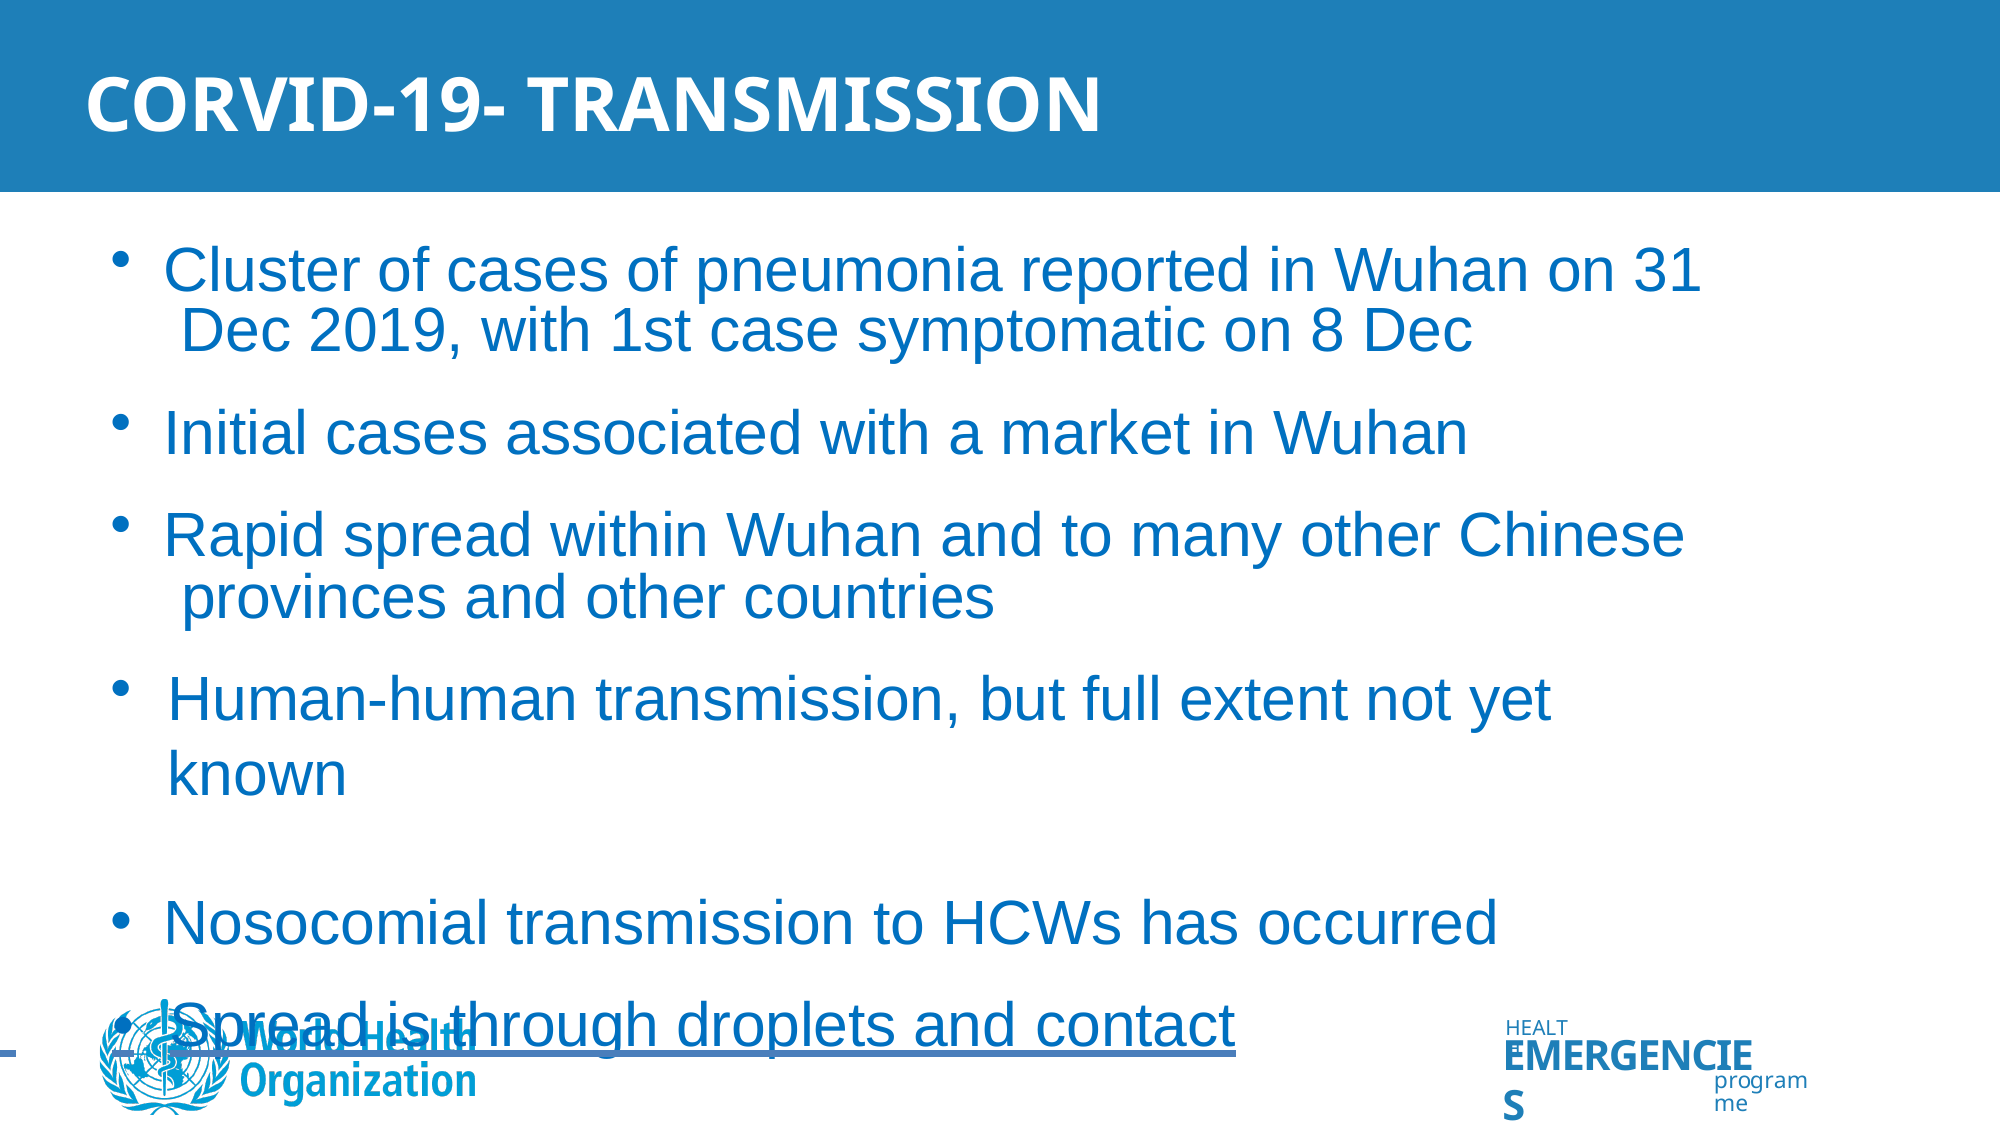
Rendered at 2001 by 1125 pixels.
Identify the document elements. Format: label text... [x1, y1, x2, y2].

title CORVID-19- TRANSMISSION [82, 54, 1187, 227]
text_box Cluster of cases of pneumonia reported in Wuhan on 31 Dec 2019, with 1st case symptomatic on 8 Dec Initial cases associated with a market in Wuhan Rapid spread within Wuhan and to many other Chinese provinces and other countries Human-human transmission, but full extent not yet known Nosocomial transmission to HCWs has occurred • Spread is through droplets and contact [0, 227, 2000, 1125]
